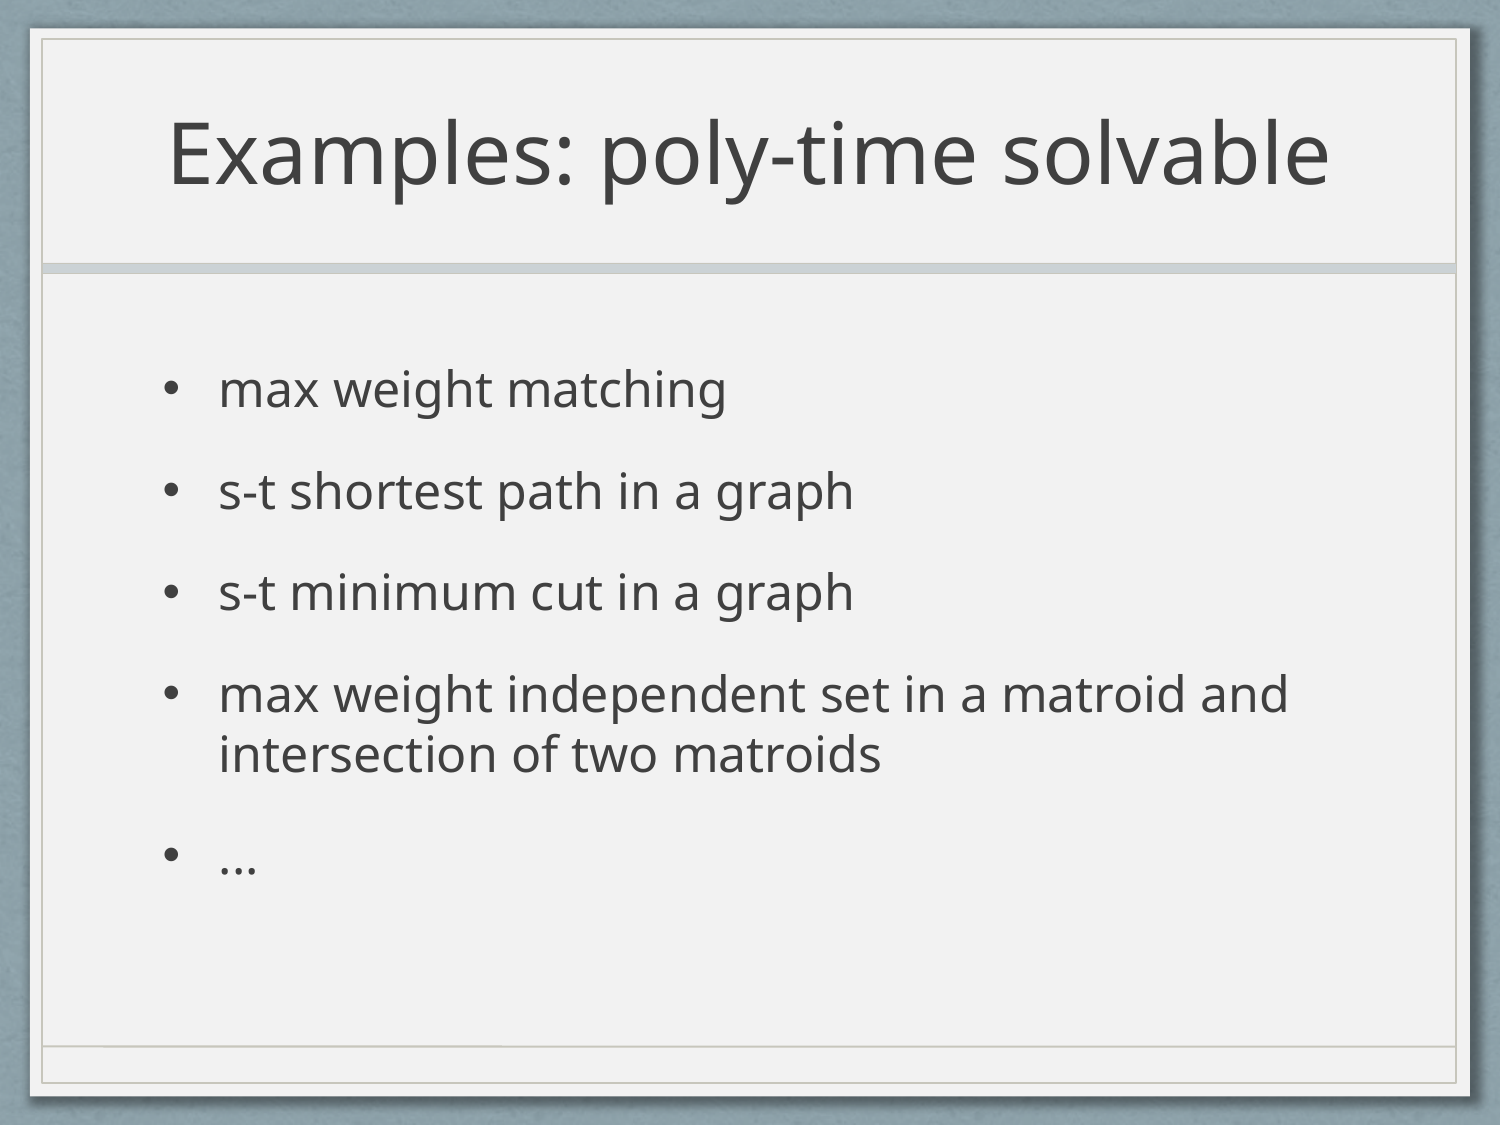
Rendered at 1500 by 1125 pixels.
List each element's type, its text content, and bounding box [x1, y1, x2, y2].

list max weight matching s-t shortest path in a graph s-t minimum cut in a graph max weight independent set in a matroid and intersection of two matroids ... [147, 350, 1353, 995]
title Examples: poly-time solvable [147, 40, 1353, 260]
